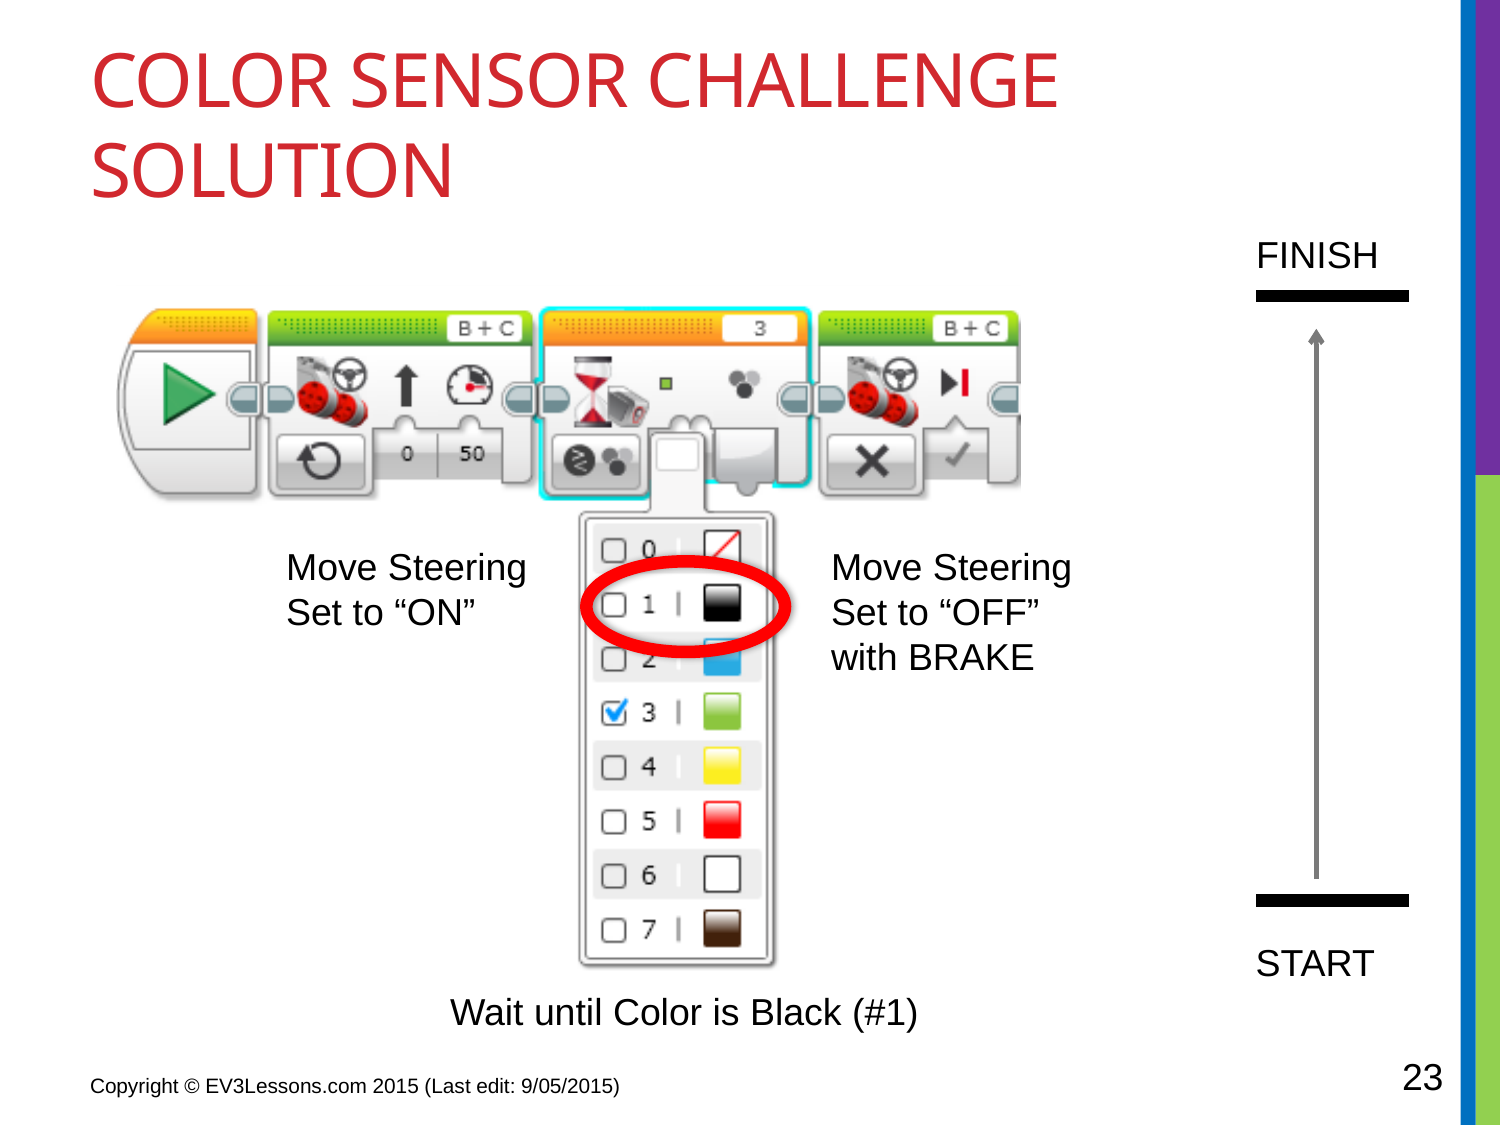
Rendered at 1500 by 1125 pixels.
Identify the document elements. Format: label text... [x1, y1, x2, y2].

text_box START [1240, 931, 1391, 991]
picture [115, 284, 1021, 982]
footer Copyright © EV3Lessons.com 2015 (Last edit: 9/05/2015) [75, 1065, 638, 1112]
title Color Sensor Challenge Solution [75, 25, 1428, 250]
slide_number 23 [1387, 1045, 1491, 1106]
text_box Wait until Color is Black (#1) [410, 986, 959, 1041]
text_box Move Steering Set to “OFF” with BRAKE [1030, 535, 1093, 686]
text_box FINISH [1241, 224, 1394, 284]
